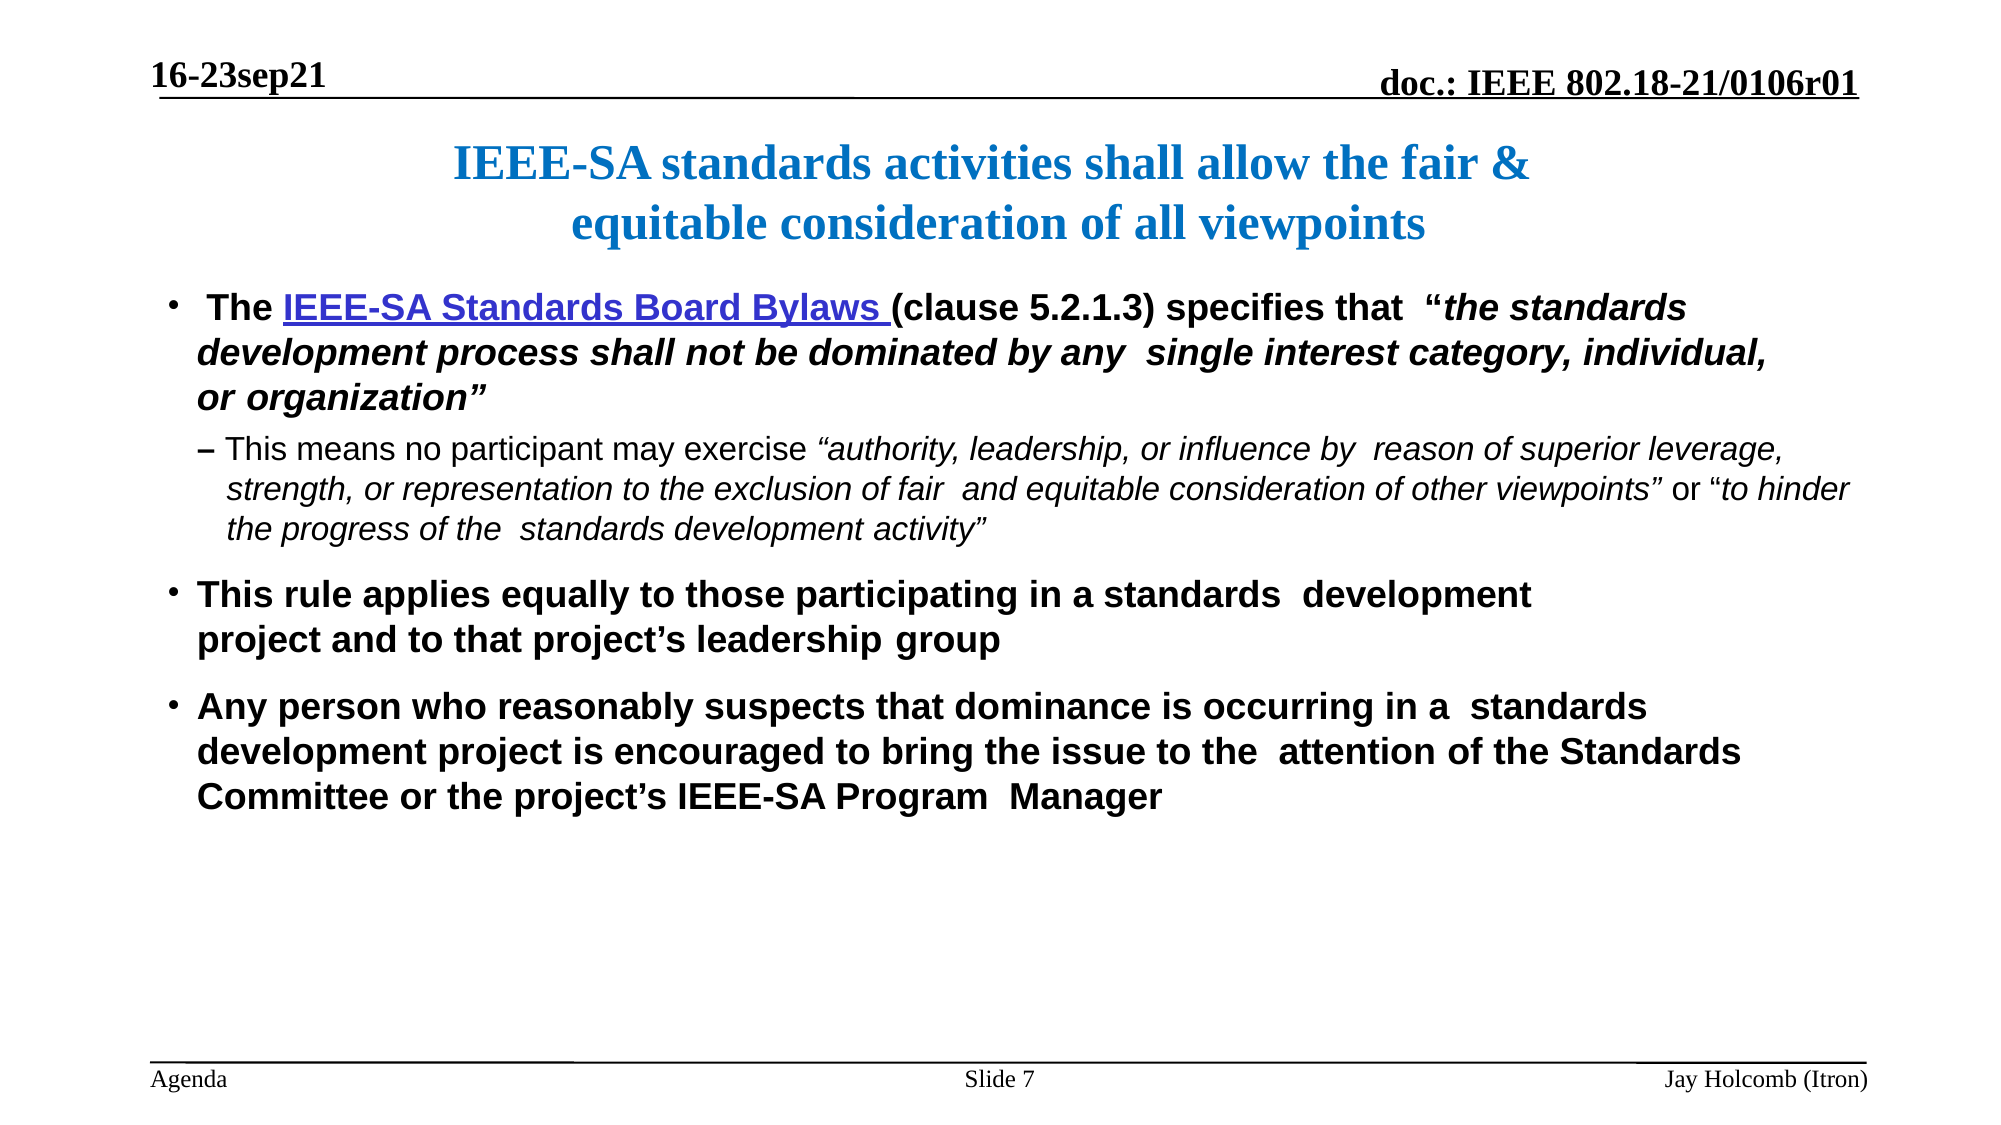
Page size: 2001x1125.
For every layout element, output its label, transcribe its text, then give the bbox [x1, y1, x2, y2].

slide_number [149, 49, 651, 95]
title IEEE-SA standards activities shall allow the fair & equitable consideration of all viewpoints [360, 104, 1637, 274]
slide_number Slide 7 [933, 1061, 1067, 1123]
footer Jay Holcomb (Itron) [1171, 1061, 1869, 1093]
list The IEEE-SA Standards Board Bylaws (clause 5.2.1.3) specifies that “the standards development process shall not be dominated by any single interest category, individual, or organization” – This means no participant may exercise “authority, leadership, or influence by reason of superior leverage, strength, or representation to the exclusion of fair and equitable consideration of other viewpoints” or “to hinder the progress of the standards development activity” This rule applies equally to those participating in a standards development project and to that project’s leadership group Any person who reasonably suspects that dominance is occurring in a standards development project is encouraged to bring the issue to the attention of the Standards Committee or the project’s IEEE-SA Program Manager [149, 274, 1869, 950]
